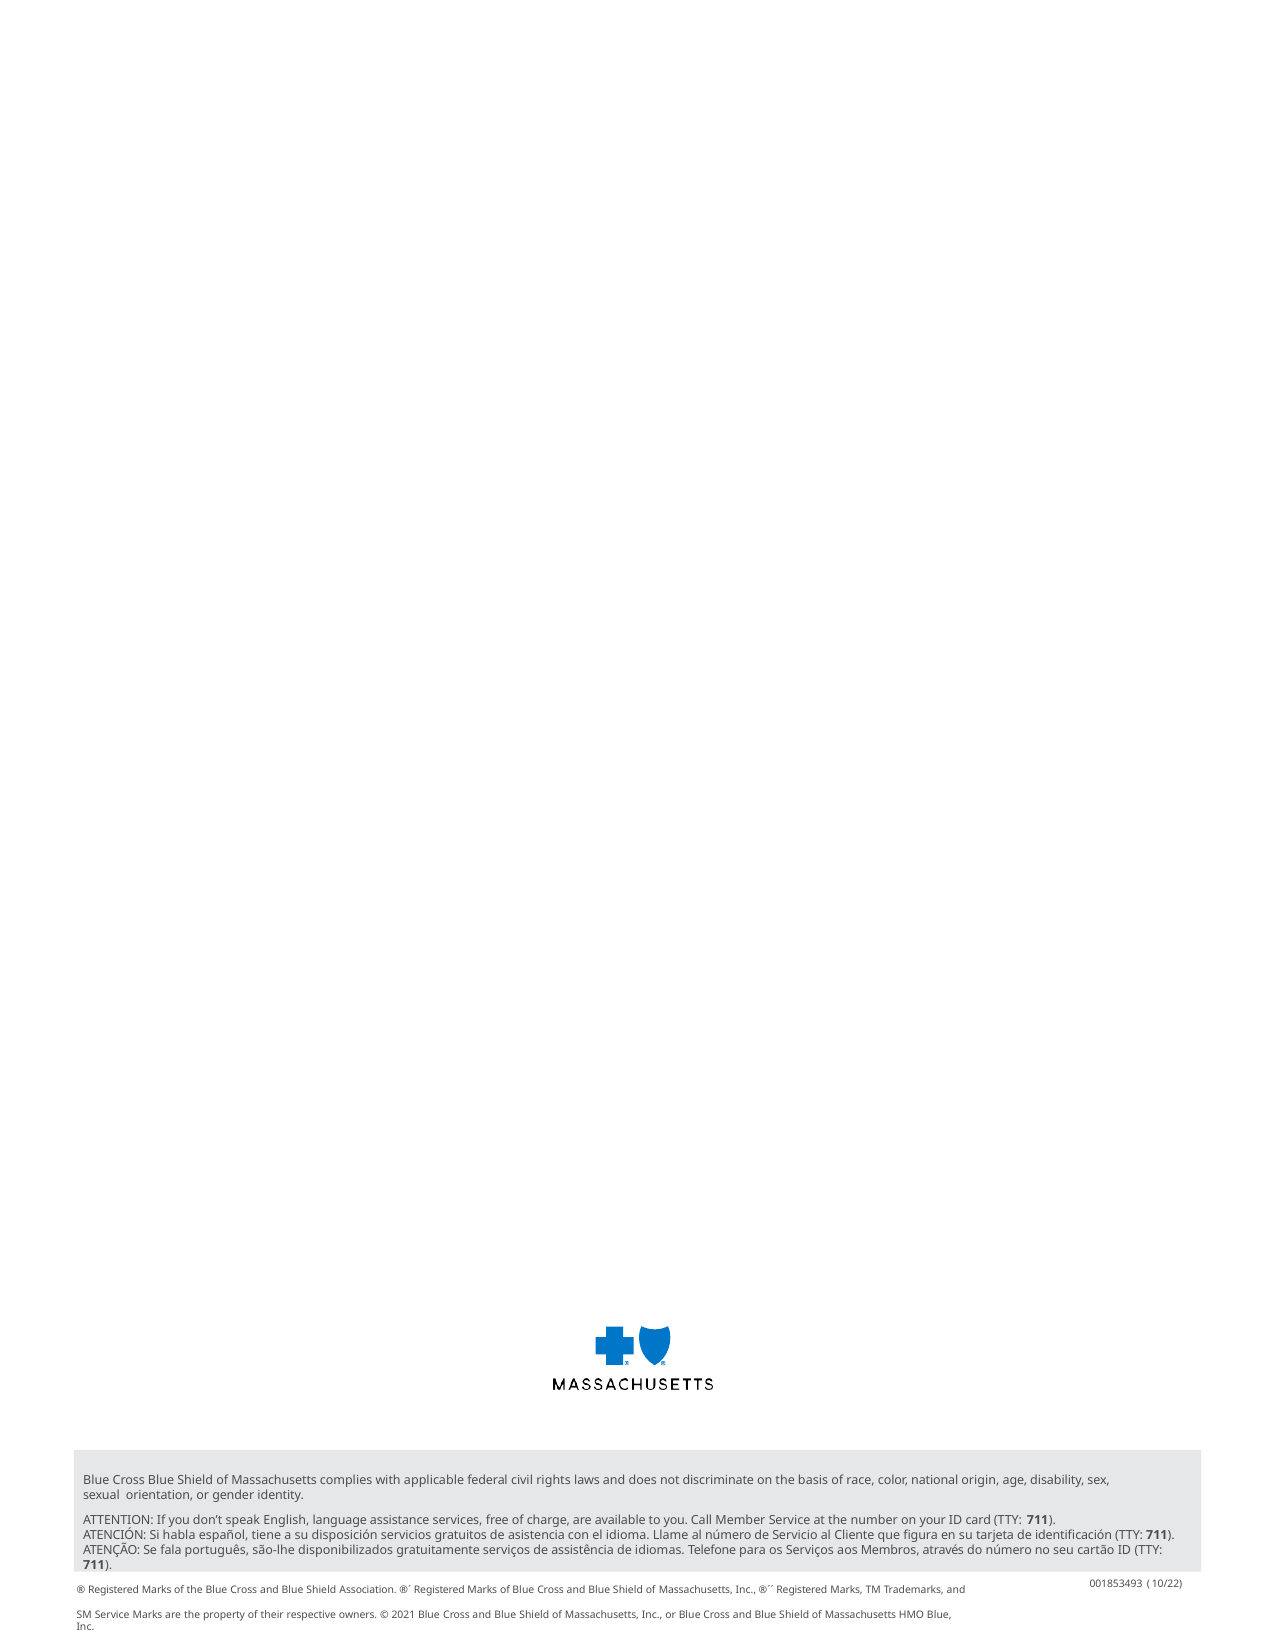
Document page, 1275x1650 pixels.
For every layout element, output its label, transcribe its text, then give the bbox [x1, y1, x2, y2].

text_box 001853493 (10/22) [1087, 1574, 1200, 1590]
text_box [553, 1378, 713, 1391]
text_box ® Registered Marks of the Blue Cross and Blue Shield Association. ®´ Registered Marks of Blue Cross and Blue Shield of Massachusetts, Inc., ®´´ Registered Marks, TM Trademarks, and SM Service Marks are the property of their respective owners. © 2021 Blue Cross and Blue Shield of Massachusetts, Inc., or Blue Cross and Blue Shield of Massachusetts HMO Blue, Inc. [74, 1580, 969, 1633]
text_box [595, 1326, 634, 1366]
text_box Blue Cross Blue Shield of Massachusetts complies with applicable federal civil rights laws and does not discriminate on the basis of race, color, national origin, age, disability, sex, sexual orientation, or gender identity. ATTENTION: If you don’t speak English, language assistance services, free of charge, are available to you. Call Member Service at the number on your ID card (TTY: 711). ATENCIÓN: Si habla español, tiene a su disposición servicios gratuitos de asistencia con el idioma. Llame al número de Servicio al Cliente que figura en su tarjeta de identificación (TTY: 711). ATENÇÃO: Se fala português, são-lhe disponibilizados gratuitamente serviços de assistência de idiomas. Telefone para os Serviços aos Membros, através do número no seu cartão ID (TTY: 711). [73, 1449, 1202, 1572]
text_box [639, 1326, 671, 1366]
